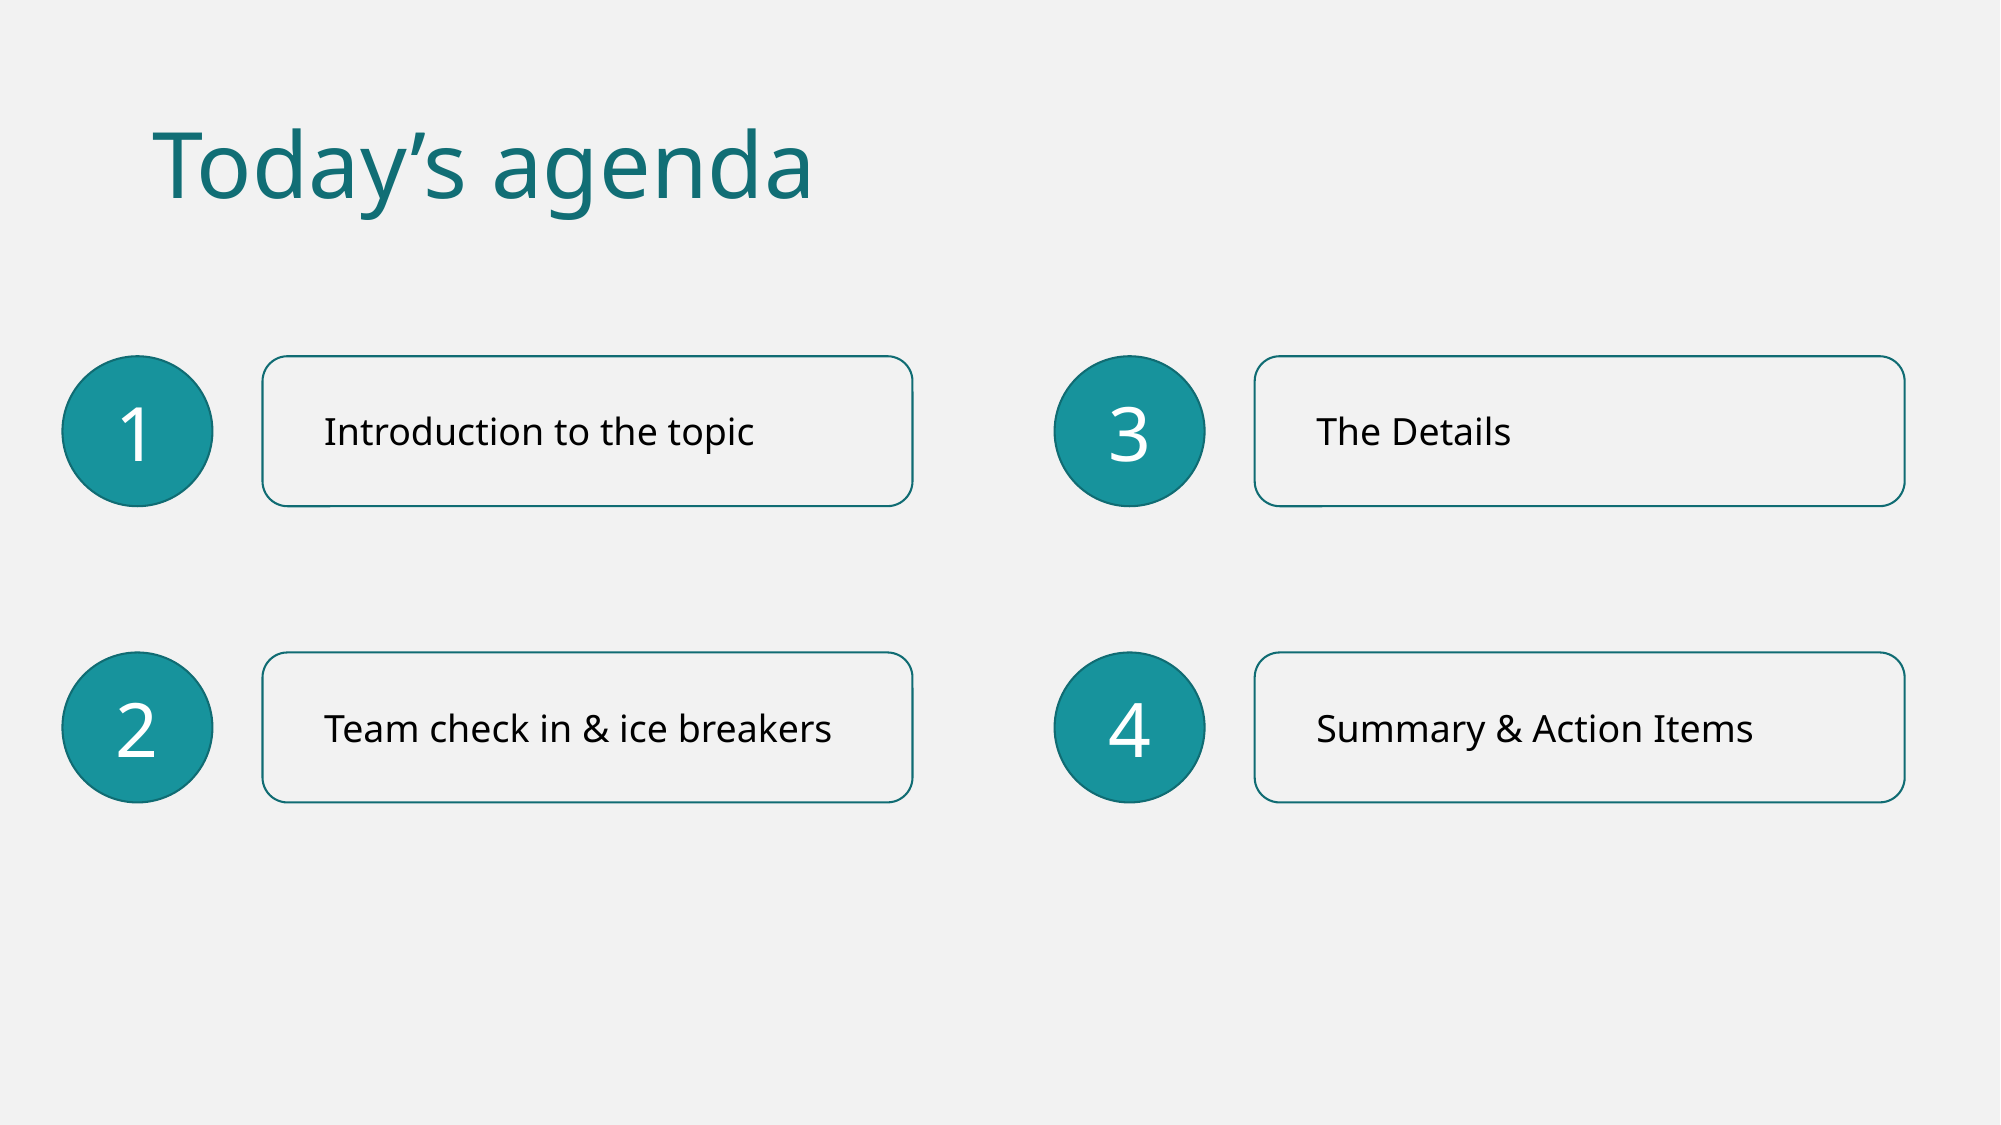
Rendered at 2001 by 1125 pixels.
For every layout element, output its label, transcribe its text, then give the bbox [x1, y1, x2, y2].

text_box 4 [1053, 651, 1206, 804]
title Today’s agenda [137, 59, 1863, 278]
text_box Summary & Action Items [1301, 697, 1858, 757]
text_box Introduction to the topic [309, 400, 866, 461]
text_box The Details [1301, 400, 1858, 461]
text_box Team check in & ice breakers [309, 697, 866, 757]
text_box 1 [61, 355, 214, 508]
text_box 2 [61, 651, 214, 804]
text_box [1253, 355, 1906, 508]
text_box [1253, 651, 1906, 804]
text_box 3 [1053, 355, 1206, 508]
text_box [261, 651, 914, 804]
text_box [261, 355, 914, 508]
